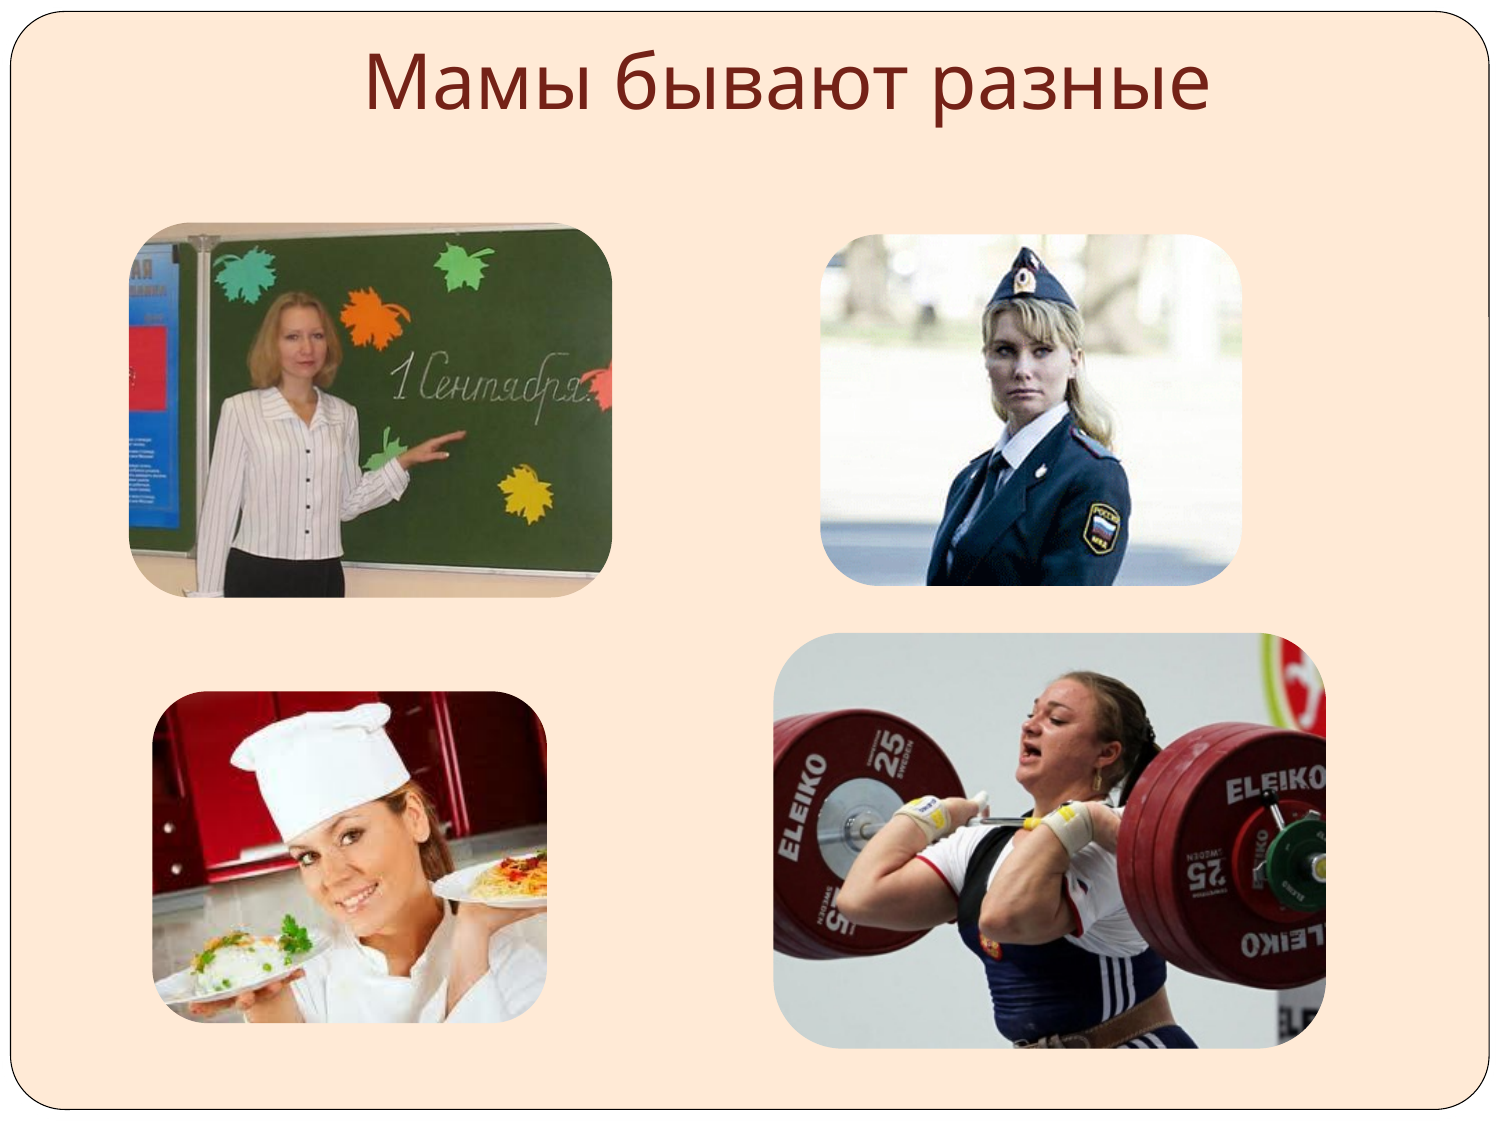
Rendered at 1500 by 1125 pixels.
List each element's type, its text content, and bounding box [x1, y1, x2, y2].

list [128, 222, 613, 598]
picture [819, 233, 1243, 587]
title Мамы бывают разные [150, 23, 1425, 233]
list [773, 632, 1327, 1050]
picture [151, 690, 548, 1024]
